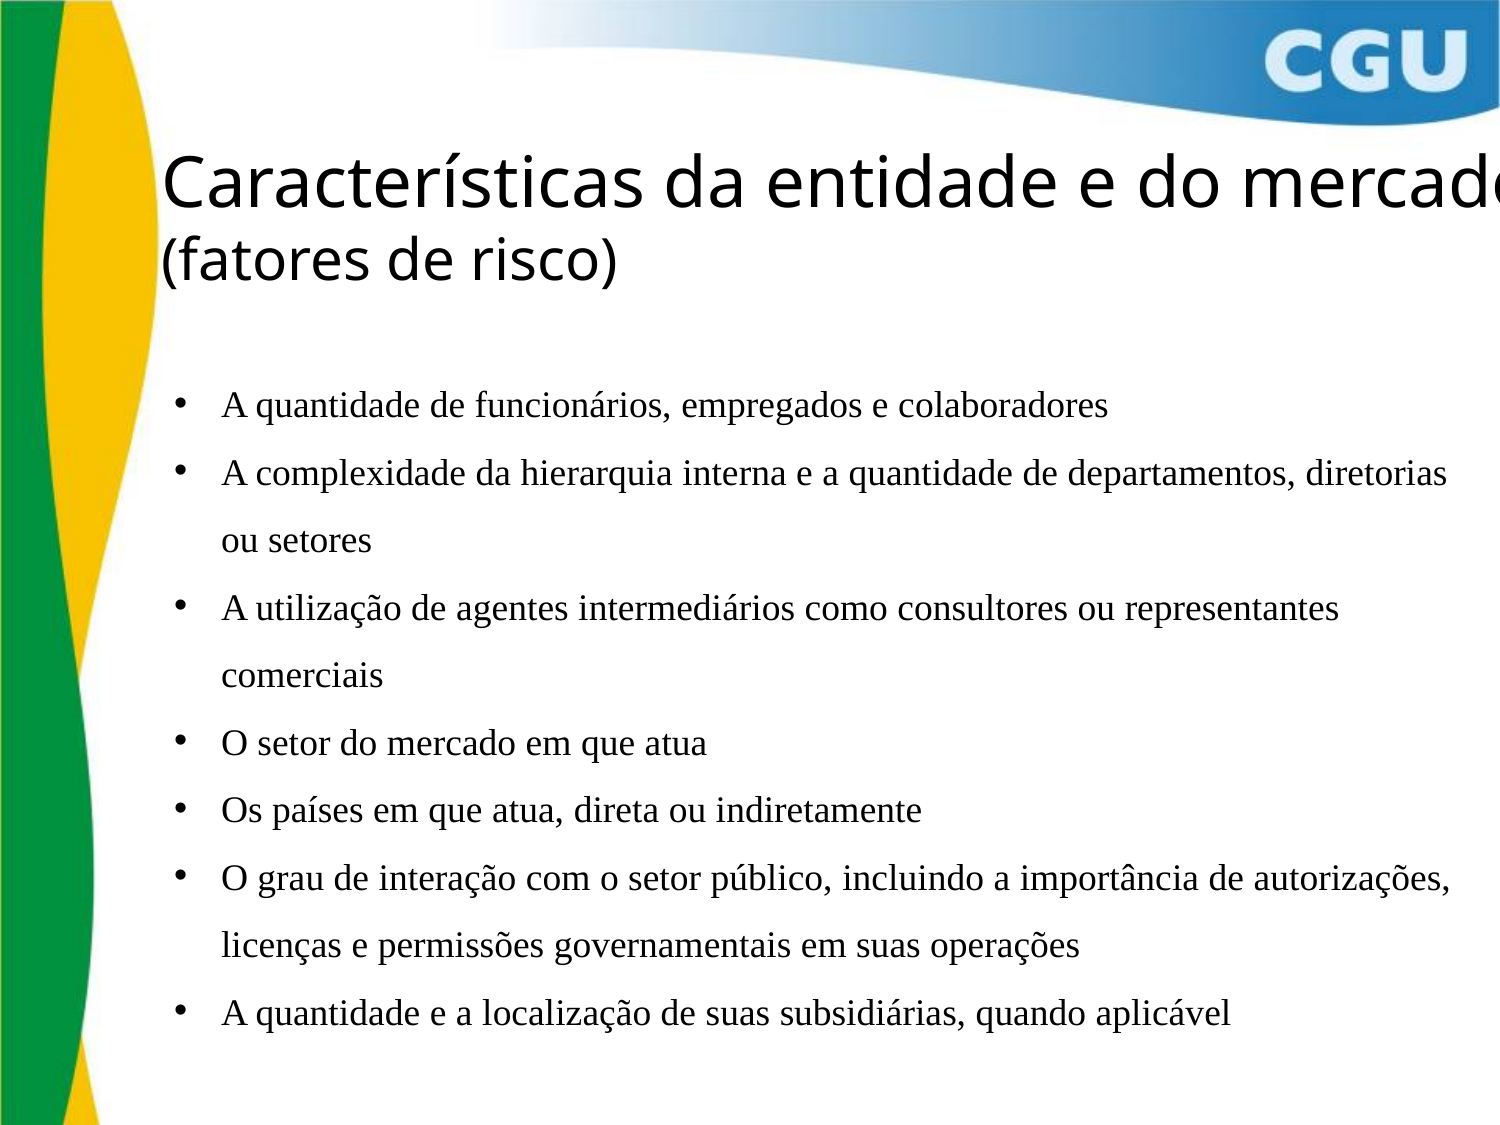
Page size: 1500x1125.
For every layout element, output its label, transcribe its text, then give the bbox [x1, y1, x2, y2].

picture [0, 0, 1500, 1125]
text_box Características da entidade e do mercado (fatores de risco) [146, 129, 1500, 300]
text_box A quantidade de funcionários, empregados e colaboradores A complexidade da hierarquia interna e a quantidade de departamentos, diretorias ou setores A utilização de agentes intermediários como consultores ou representantes comerciais O setor do mercado em que atua Os países em que atua, direta ou indiretamente O grau de interação com o setor público, incluindo a importância de autorizações, licenças e permissões governamentais em suas operações A quantidade e a localização de suas subsidiárias, quando aplicável [159, 350, 1483, 1040]
